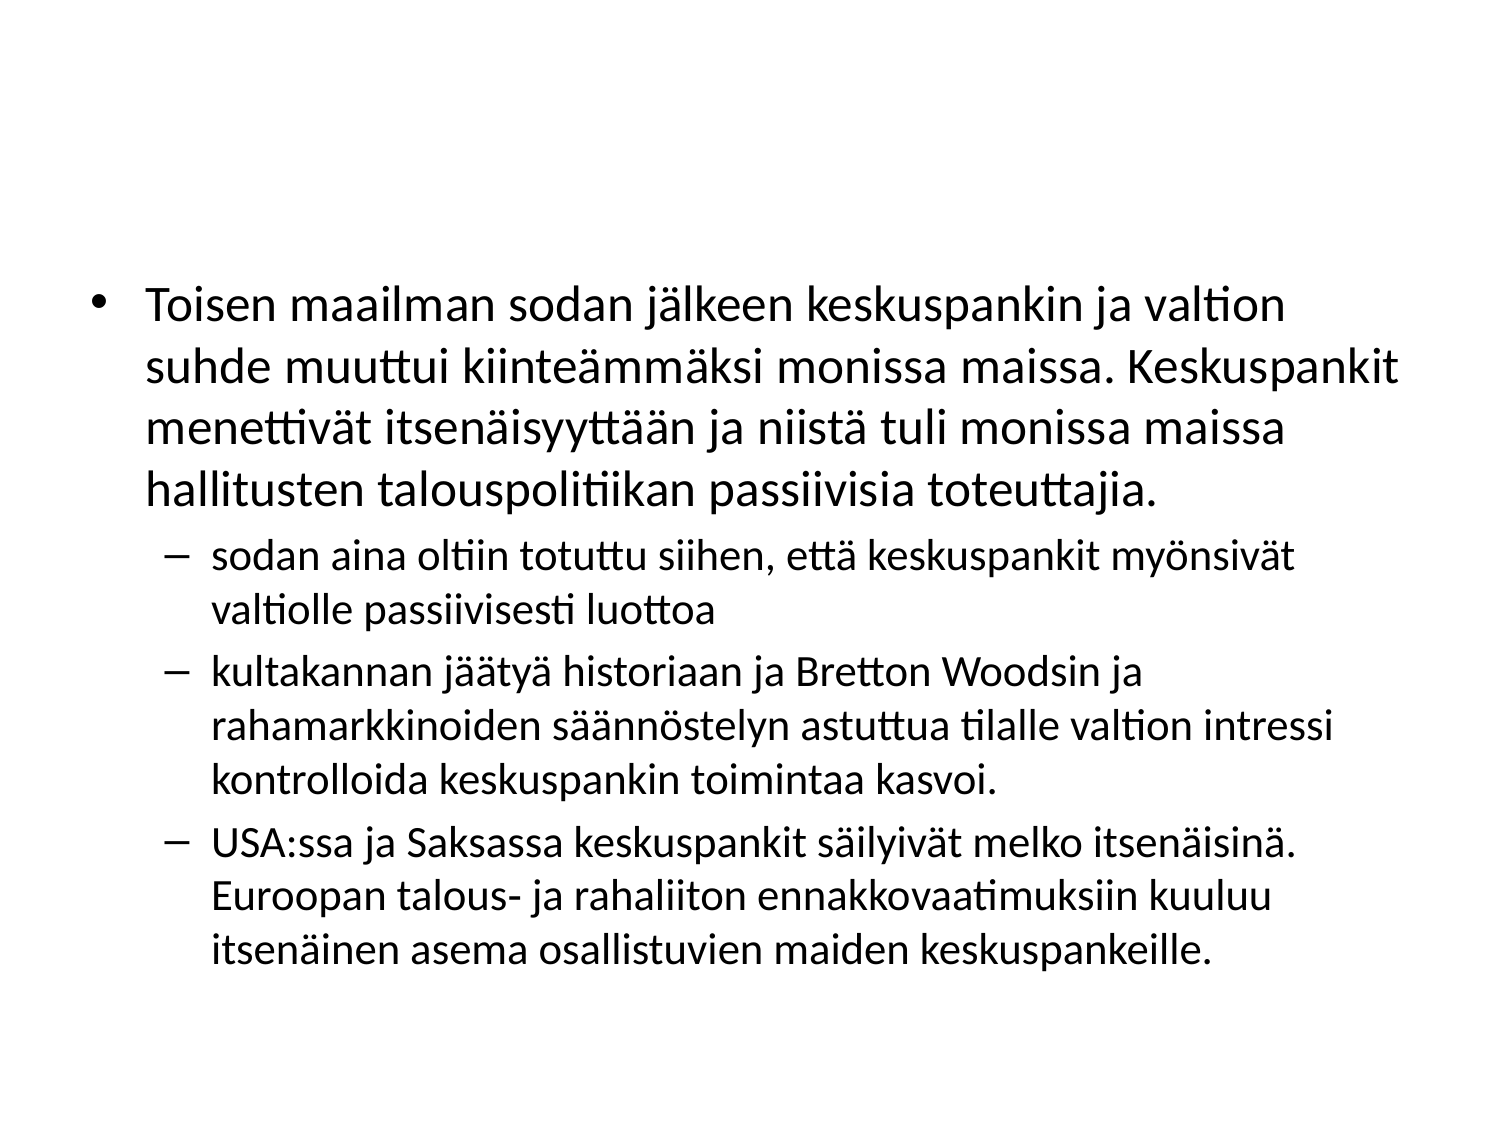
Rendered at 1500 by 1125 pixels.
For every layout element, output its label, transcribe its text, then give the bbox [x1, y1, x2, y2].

list Toisen maailman sodan jälkeen keskuspankin ja valtion suhde muuttui kiinteämmäksi monissa maissa. Keskuspankit menettivät itsenäisyyttään ja niistä tuli monissa maissa hallitusten talouspolitiikan passiivisia toteuttajia. sodan aina oltiin totuttu siihen, että keskuspankit myönsivät valtiolle passiivisesti luottoa kultakannan jäätyä historiaan ja Bretton Woodsin ja rahamarkkinoiden säännöstelyn astuttua tilalle valtion intressi kontrolloida keskuspankin toimintaa kasvoi. USA:ssa ja Saksassa keskuspankit säilyivät melko itsenäisinä. Euroopan talous‑ ja rahaliiton ennakko­vaatimuksiin kuuluu itsenäinen asema osallistuvien maiden keskuspankeille. [75, 262, 1425, 1005]
